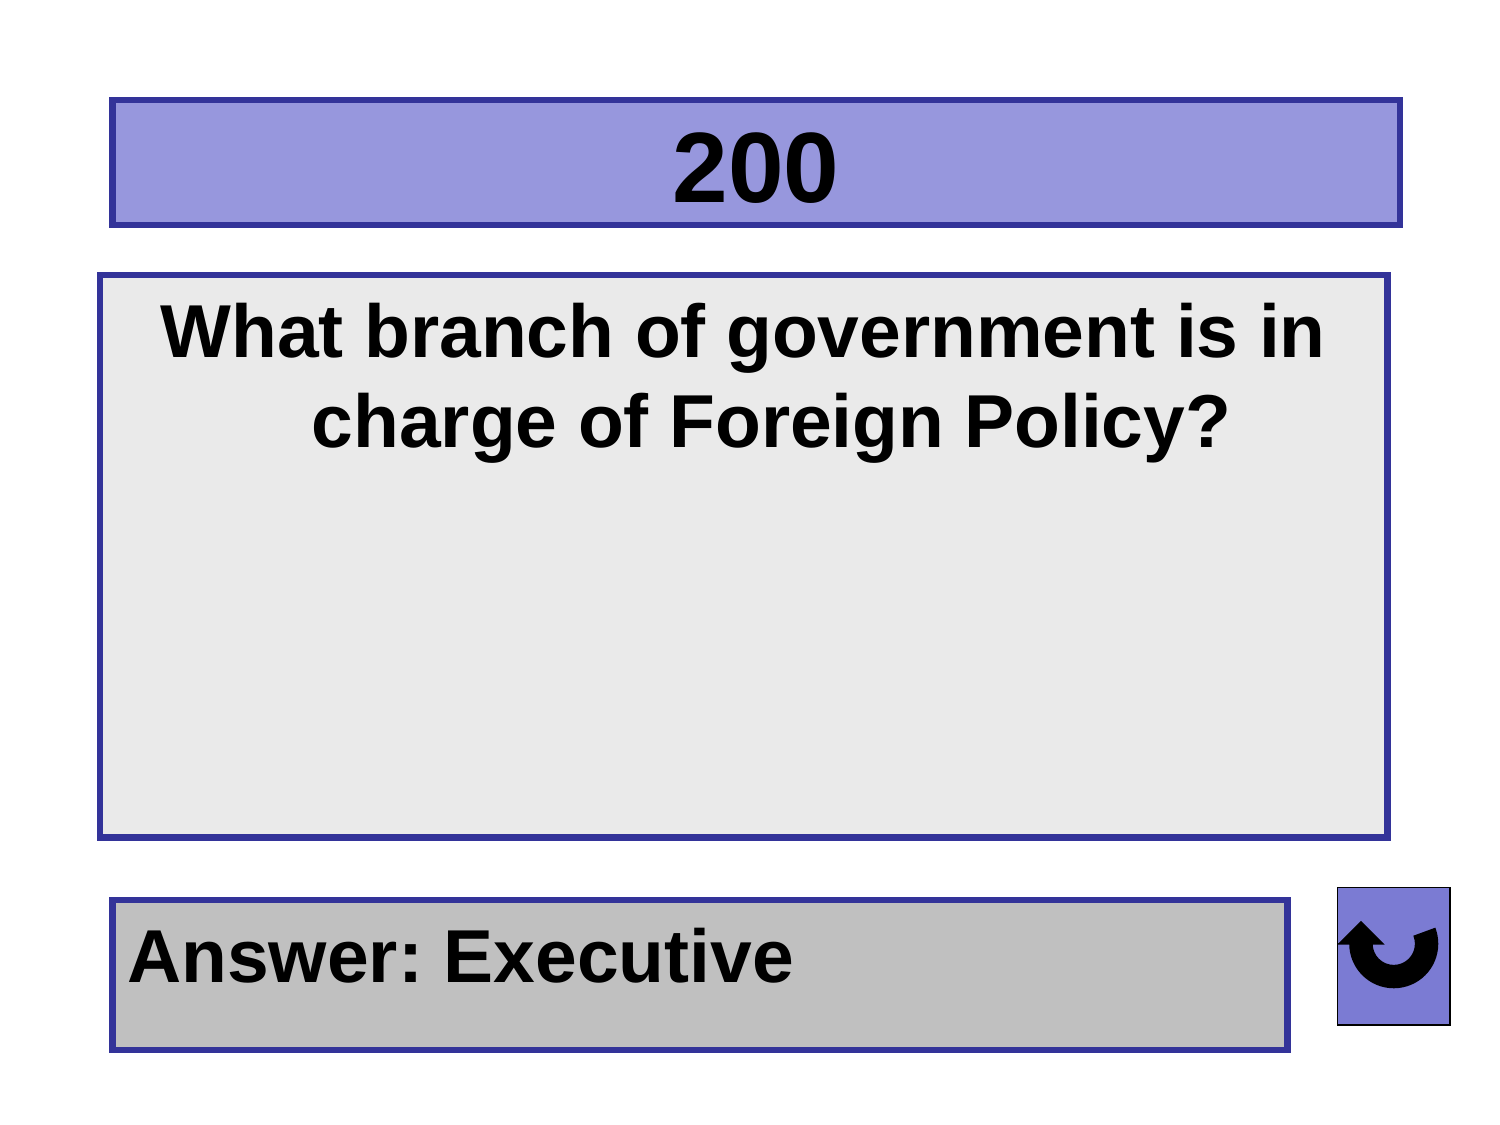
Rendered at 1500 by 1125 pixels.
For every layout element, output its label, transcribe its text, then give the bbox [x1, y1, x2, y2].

list What branch of government is in charge of Foreign Policy? [99, 275, 1388, 838]
title 200 [112, 99, 1400, 225]
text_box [1337, 887, 1451, 1026]
text_box Answer: Executive [112, 899, 1288, 1050]
